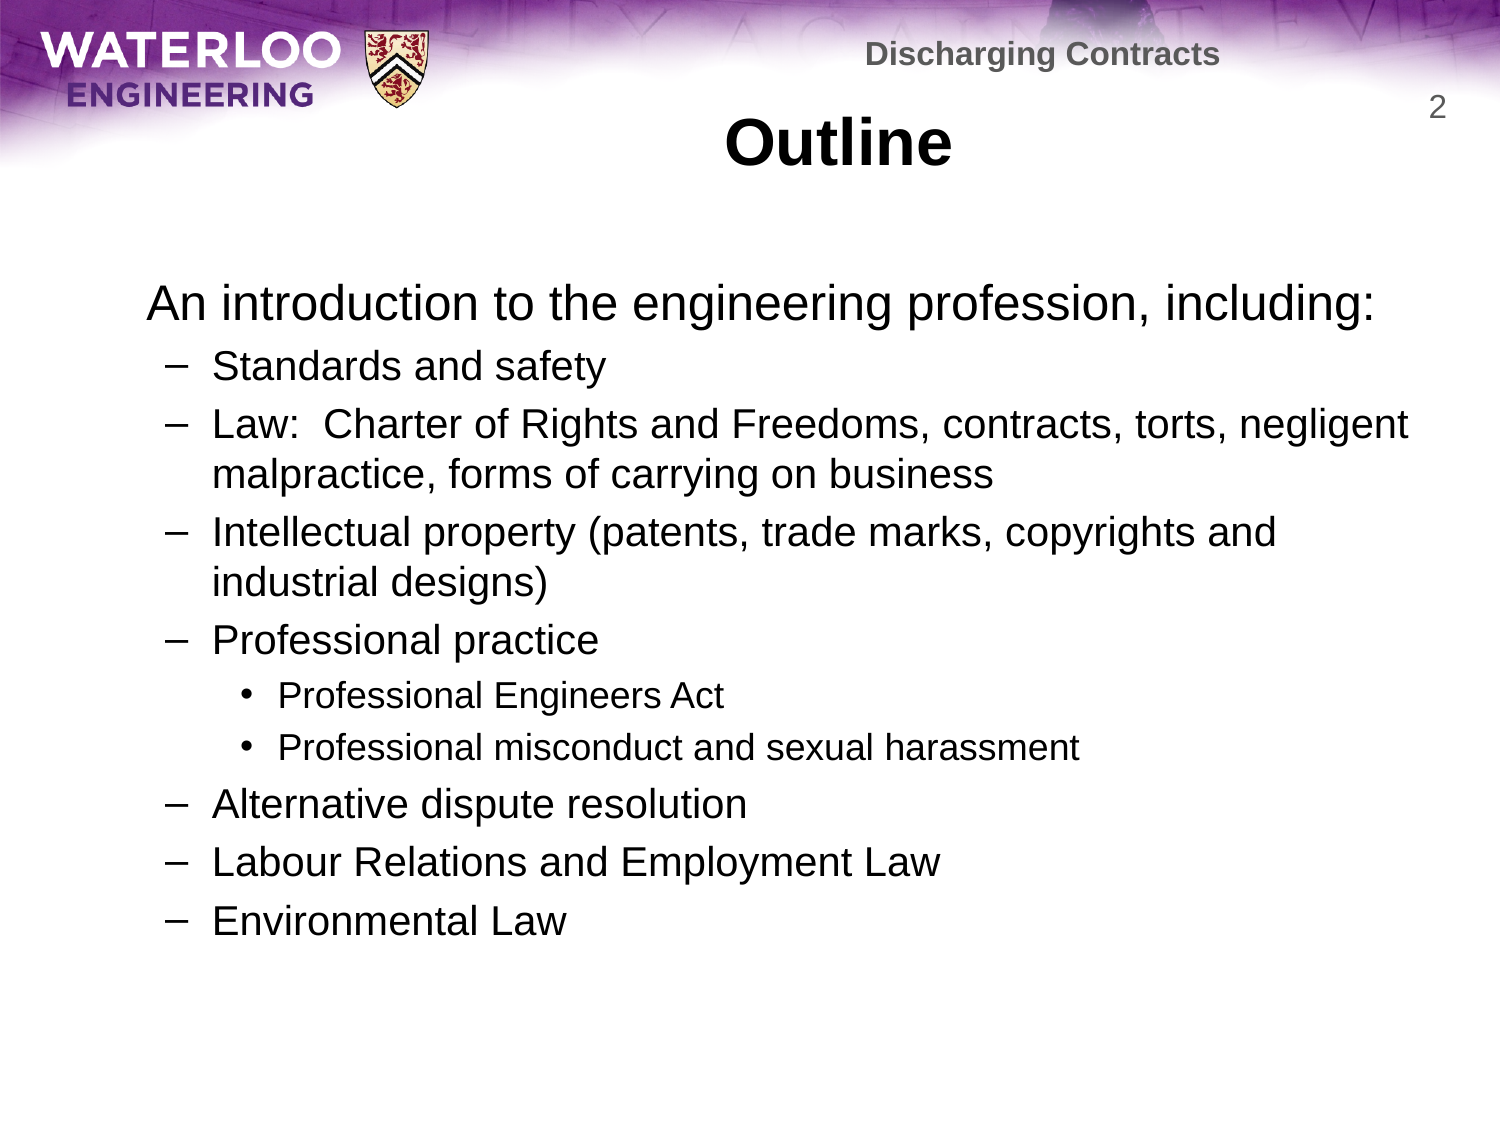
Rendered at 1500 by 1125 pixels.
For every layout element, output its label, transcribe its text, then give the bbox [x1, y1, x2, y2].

slide_number 2 [1333, 73, 1462, 134]
footer Discharging Contracts [453, 24, 1236, 68]
picture [0, 0, 1500, 1125]
title Outline [252, 44, 1426, 233]
list An introduction to the engineering profession, including: Standards and safety Law: Charter of Rights and Freedoms, contracts, torts, negligent malpractice, forms of carrying on business Intellectual property (patents, trade marks, copyrights and industrial designs) Professional practice Professional Engineers Act Professional misconduct and sexual harassment Alternative dispute resolution Labour Relations and Employment Law Environmental Law [74, 262, 1426, 1020]
